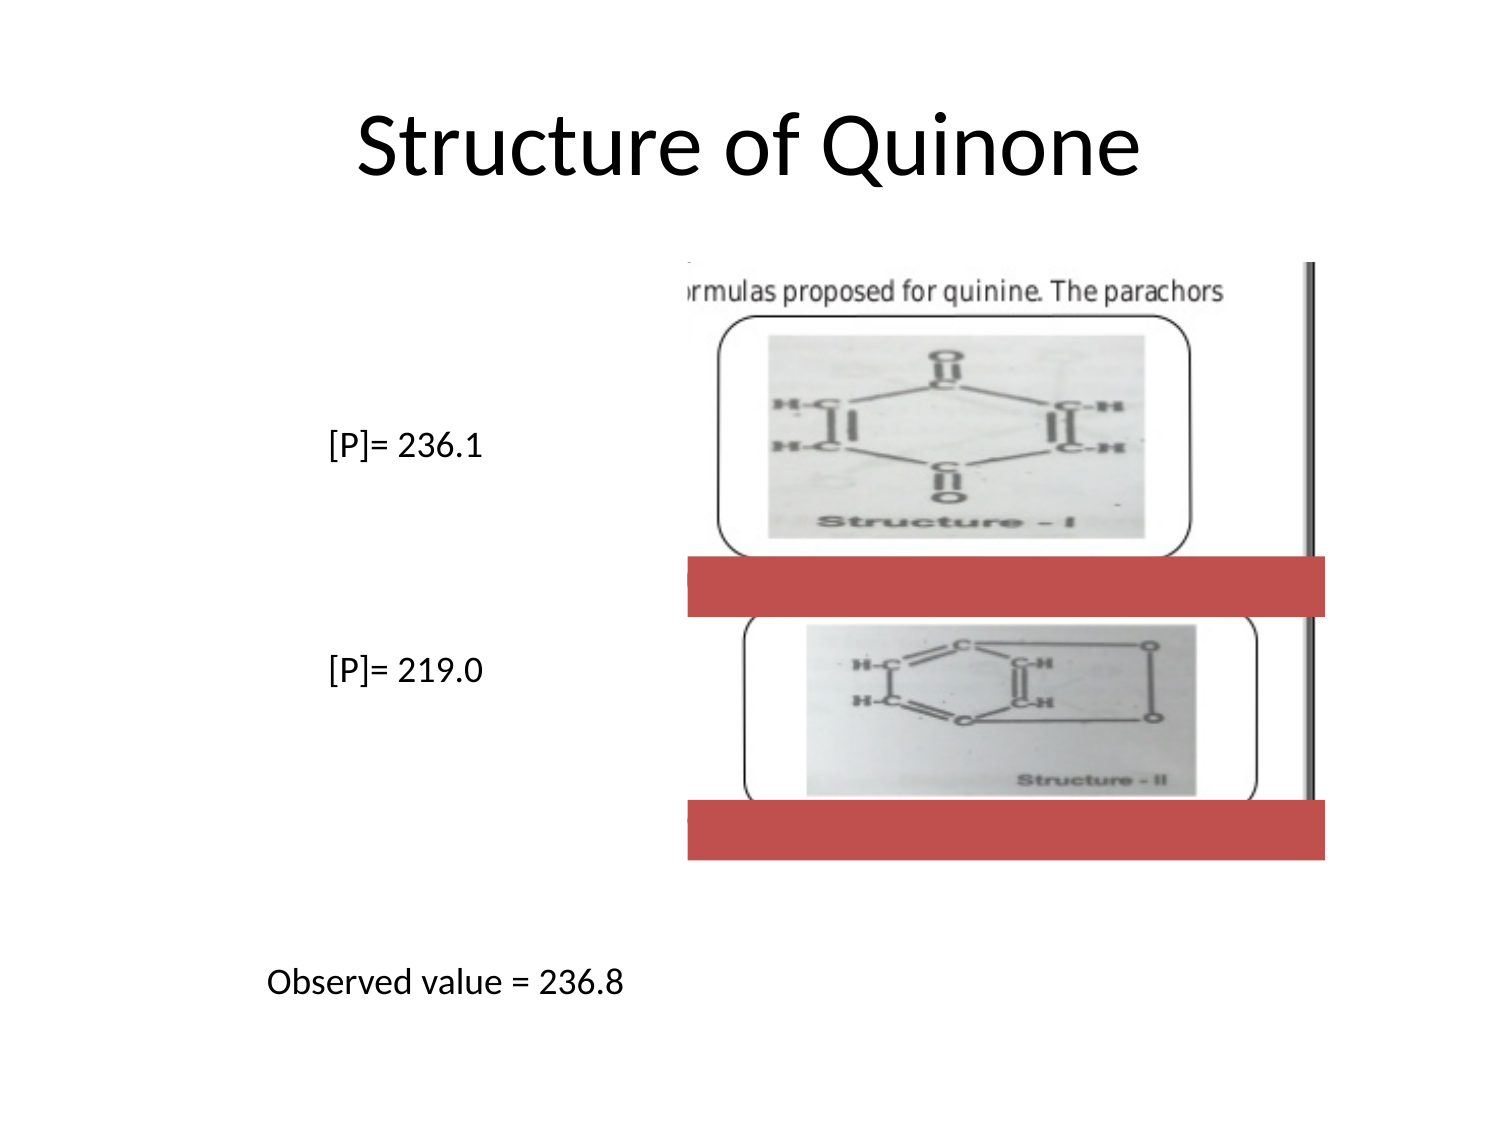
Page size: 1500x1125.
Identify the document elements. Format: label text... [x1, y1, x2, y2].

text_box Observed value = 236.8 [252, 949, 648, 1010]
text_box [P]= 236.1 [P]= 219.0 [313, 412, 499, 698]
text_box [687, 846, 1325, 861]
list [687, 262, 1351, 838]
title Structure of Quinone [75, 45, 1425, 233]
